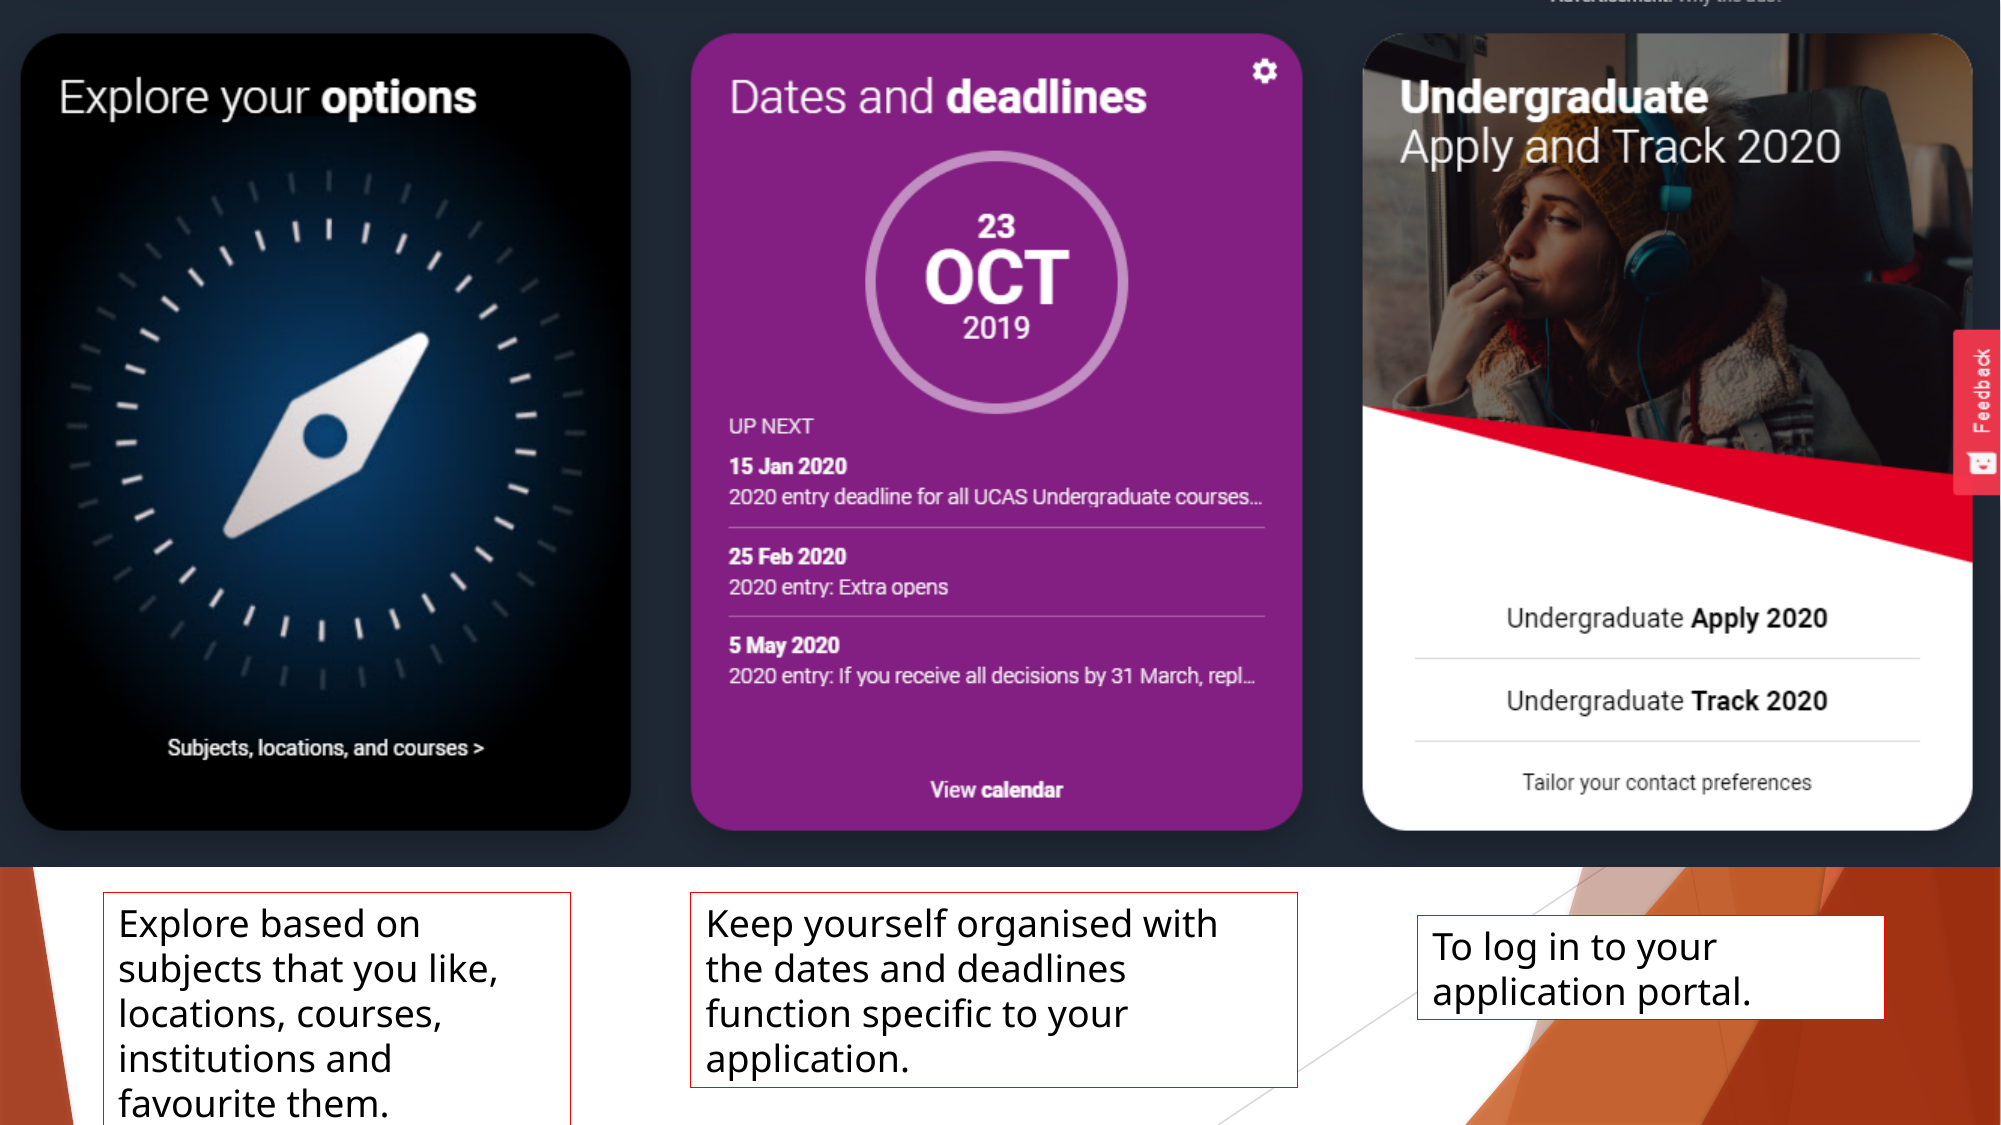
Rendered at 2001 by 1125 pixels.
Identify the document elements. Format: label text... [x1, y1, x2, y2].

text_box Keep yourself organised with the dates and deadlines function specific to your application. [690, 892, 1298, 1088]
text_box Explore based on subjects that you like, locations, courses, institutions and favourite them. [103, 892, 571, 1125]
picture [0, 0, 2000, 868]
text_box To log in to your application portal. [1417, 915, 1885, 1020]
